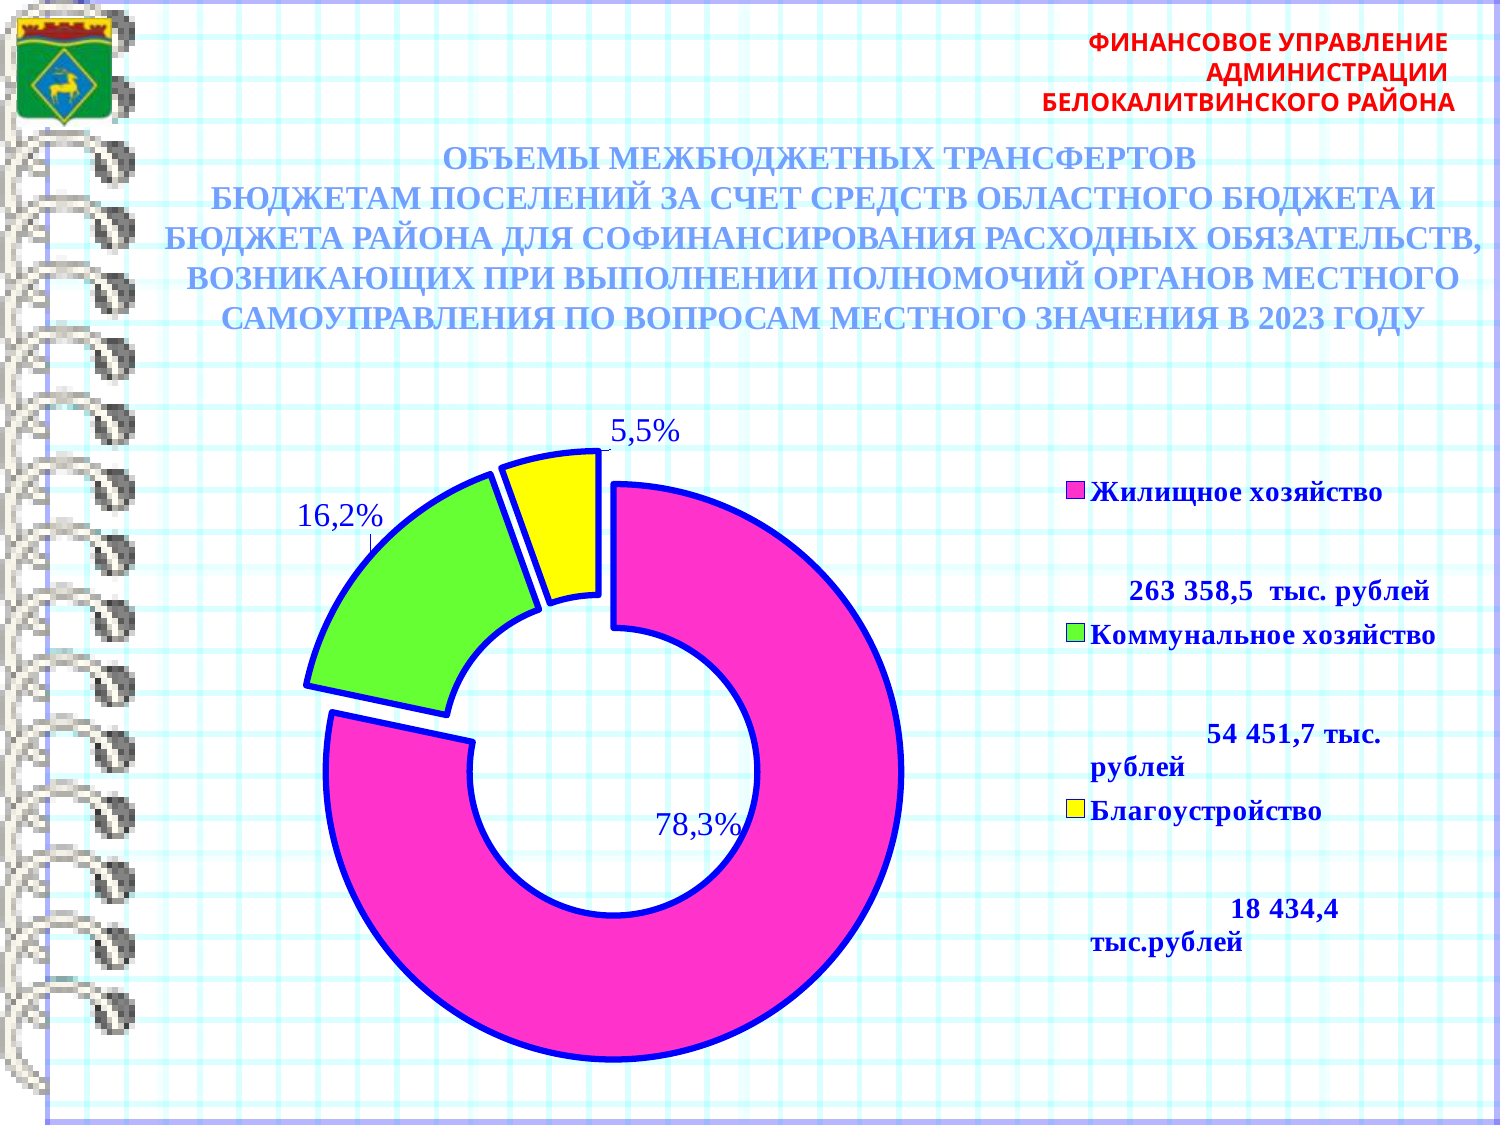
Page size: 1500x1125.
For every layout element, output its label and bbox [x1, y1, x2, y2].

chart [52, 385, 1471, 1095]
picture [0, 0, 1500, 1125]
